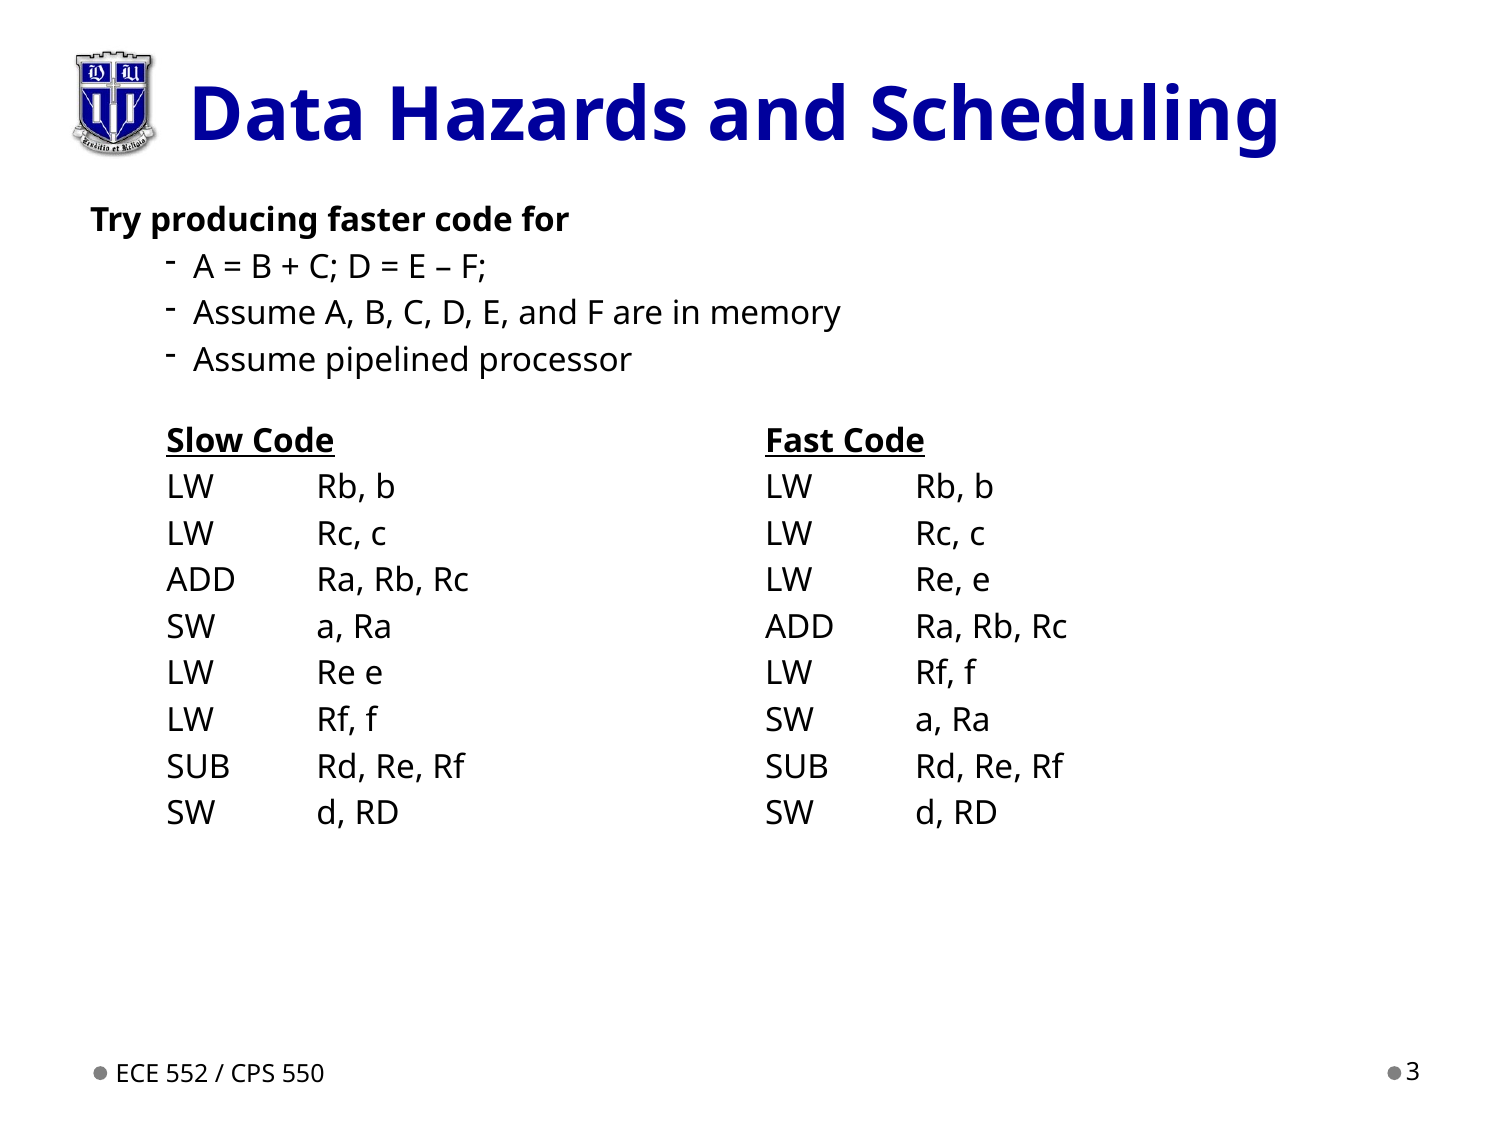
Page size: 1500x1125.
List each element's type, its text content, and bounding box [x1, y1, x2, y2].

slide_number 3 [1401, 1042, 1494, 1103]
list [75, 399, 738, 1003]
footer ECE 552 / CPS 550 [108, 1042, 576, 1103]
list Slow Code LW Rb, b LW Rc, c ADD Ra, Rb, Rc SW a, Ra LW Re e LW Rf, f SUB Rd, Re, Rf SW d, RD [151, 411, 820, 1042]
list Fast Code LW Rb, b LW Rc, c LW Re, e ADD Ra, Rb, Rc LW Rf, f SW a, Ra SUB Rd, Re, Rf SW d, RD [750, 411, 1418, 928]
picture [62, 45, 163, 161]
list Try producing faster code for A = B + C; D = E – F; Assume A, B, C, D, E, and F are in memory Assume pipelined processor [75, 190, 1412, 399]
text_box Data Hazards and Scheduling [173, 24, 1475, 163]
